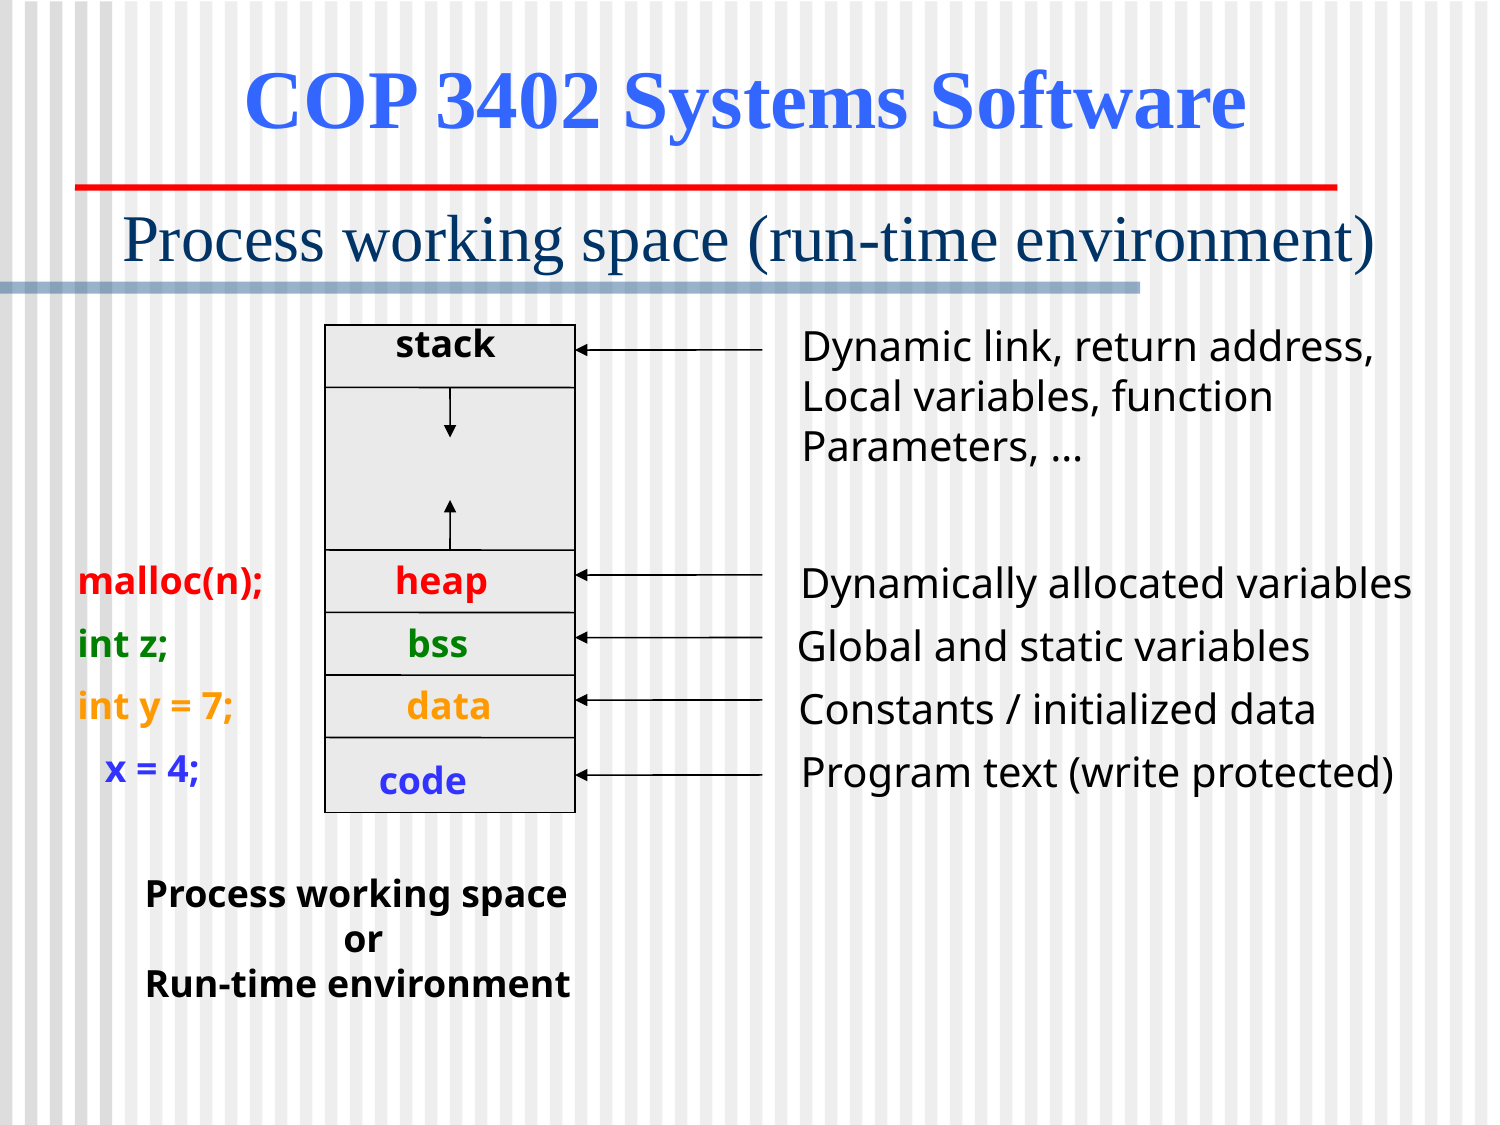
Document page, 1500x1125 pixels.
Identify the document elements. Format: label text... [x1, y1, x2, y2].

text_box malloc(n); [62, 549, 325, 610]
text_box [574, 631, 763, 644]
text_box COP 3402 Systems Software [228, 37, 1264, 153]
text_box [324, 676, 575, 737]
text_box heap [380, 549, 504, 610]
text_box data [391, 676, 507, 735]
text_box Process working space or Run-time environment [129, 862, 587, 1013]
text_box [324, 550, 575, 612]
text_box int z; [62, 612, 325, 673]
text_box int y = 7; [62, 674, 325, 735]
text_box Program text (write protected) [785, 738, 1409, 804]
text_box [443, 499, 457, 550]
text_box Dynamically allocated variables [785, 549, 1428, 615]
text_box stack [380, 312, 511, 373]
text_box bss [392, 612, 484, 673]
text_box x = 4; [90, 737, 215, 798]
text_box [574, 693, 763, 707]
text_box Global and static variables [781, 612, 1326, 678]
text_box [443, 387, 457, 438]
text_box [574, 568, 763, 582]
text_box Process working space (run-time environment) [50, 187, 1450, 283]
text_box [574, 768, 763, 782]
text_box [324, 613, 575, 675]
text_box [324, 738, 575, 813]
text_box code [324, 749, 517, 810]
text_box [574, 343, 763, 357]
text_box [324, 388, 575, 550]
text_box Constants / initialized data [783, 675, 1333, 740]
text_box [324, 324, 575, 387]
text_box Dynamic link, return address, Local variables, function Parameters, … [786, 312, 1391, 478]
